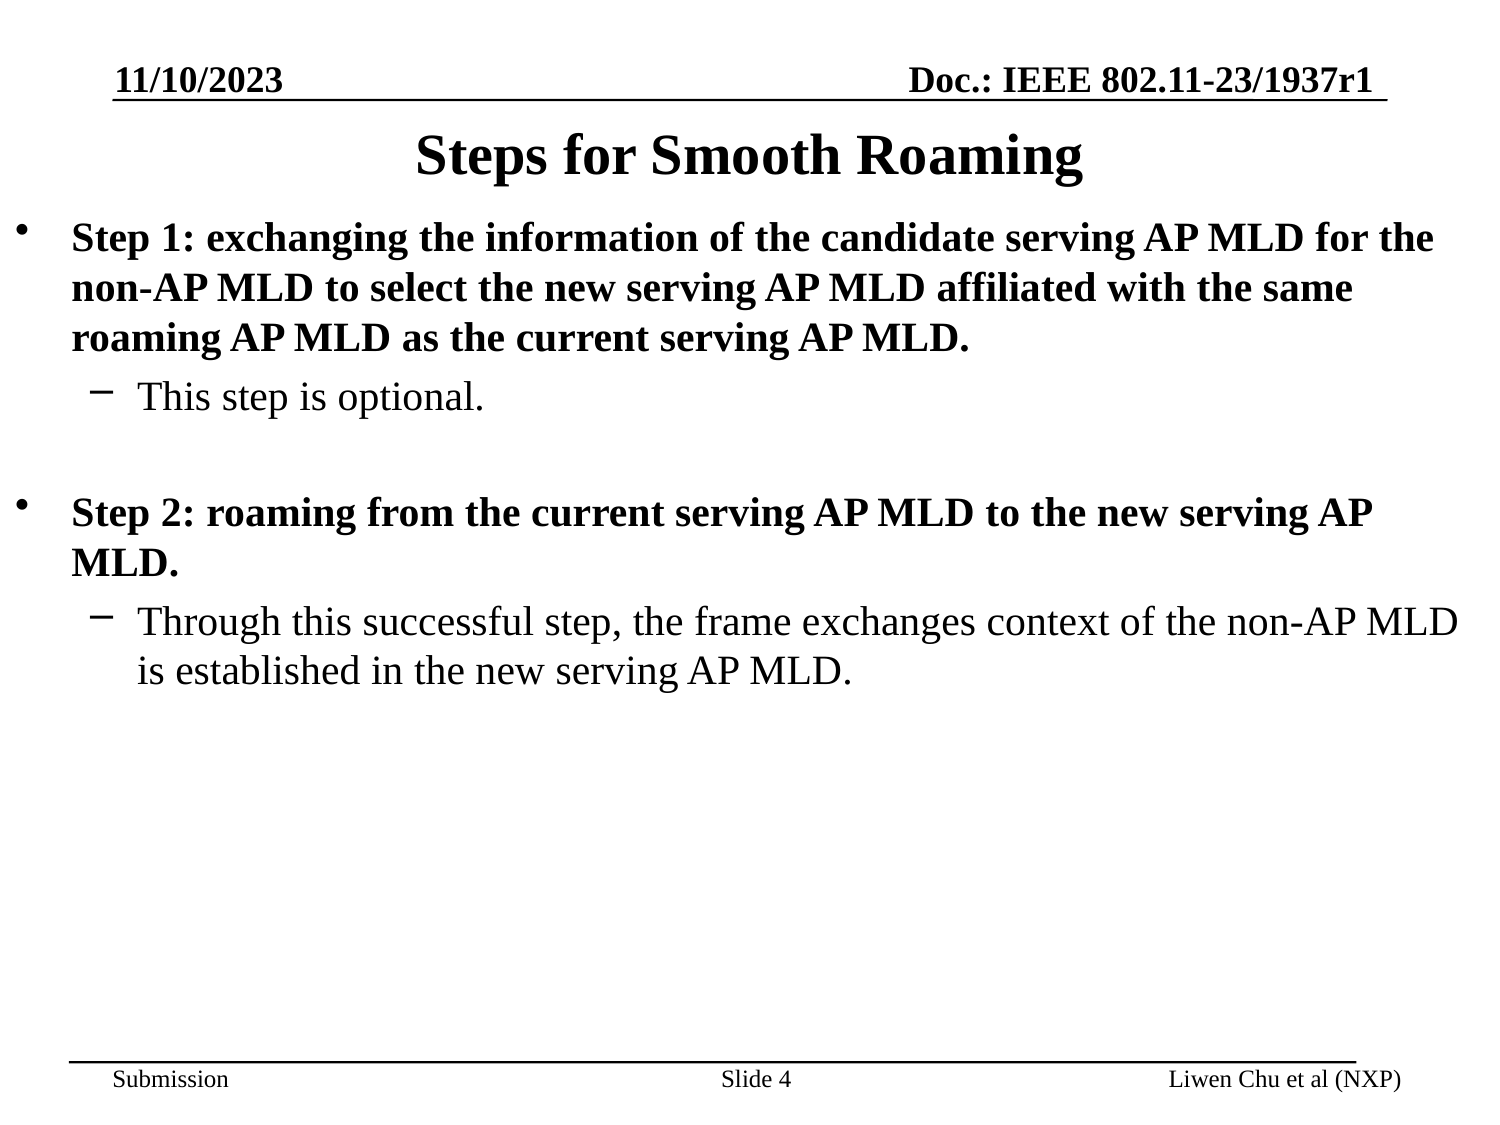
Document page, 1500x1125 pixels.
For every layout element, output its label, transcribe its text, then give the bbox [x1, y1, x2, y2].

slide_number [114, 54, 288, 101]
title Steps for Smooth Roaming [0, 99, 1500, 201]
slide_number Slide 4 [712, 1061, 800, 1093]
list Step 1: exchanging the information of the candidate serving AP MLD for the non-AP MLD to select the new serving AP MLD affiliated with the same roaming AP MLD as the current serving AP MLD. This step is optional. Step 2: roaming from the current serving AP MLD to the new serving AP MLD. Through this successful step, the frame exchanges context of the non-AP MLD is established in the new serving AP MLD. [0, 201, 1500, 1048]
footer Liwen Chu et al (NXP) [1165, 1061, 1402, 1093]
